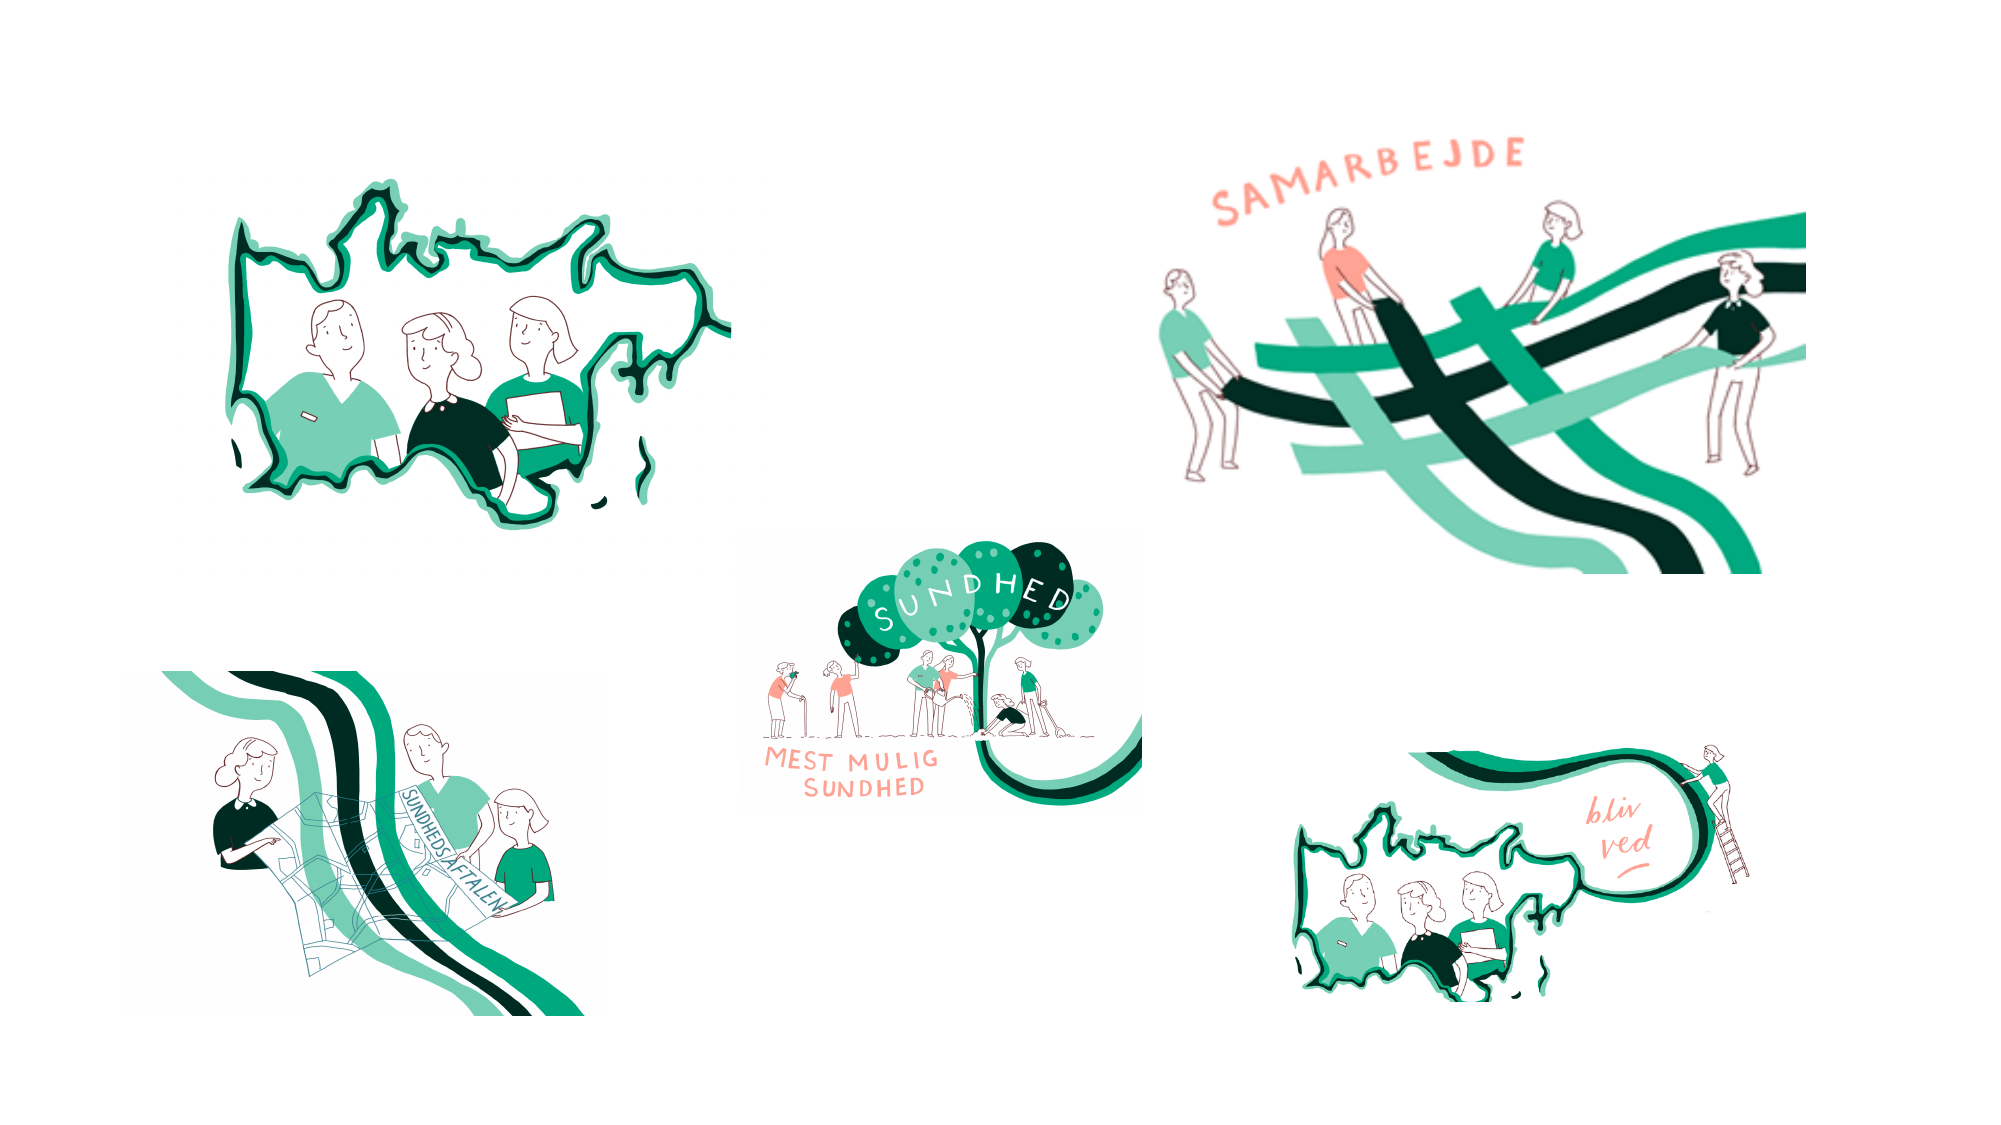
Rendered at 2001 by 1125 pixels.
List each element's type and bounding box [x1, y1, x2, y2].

picture [125, 671, 609, 1016]
picture [149, 88, 1806, 813]
picture [1282, 735, 1750, 1006]
